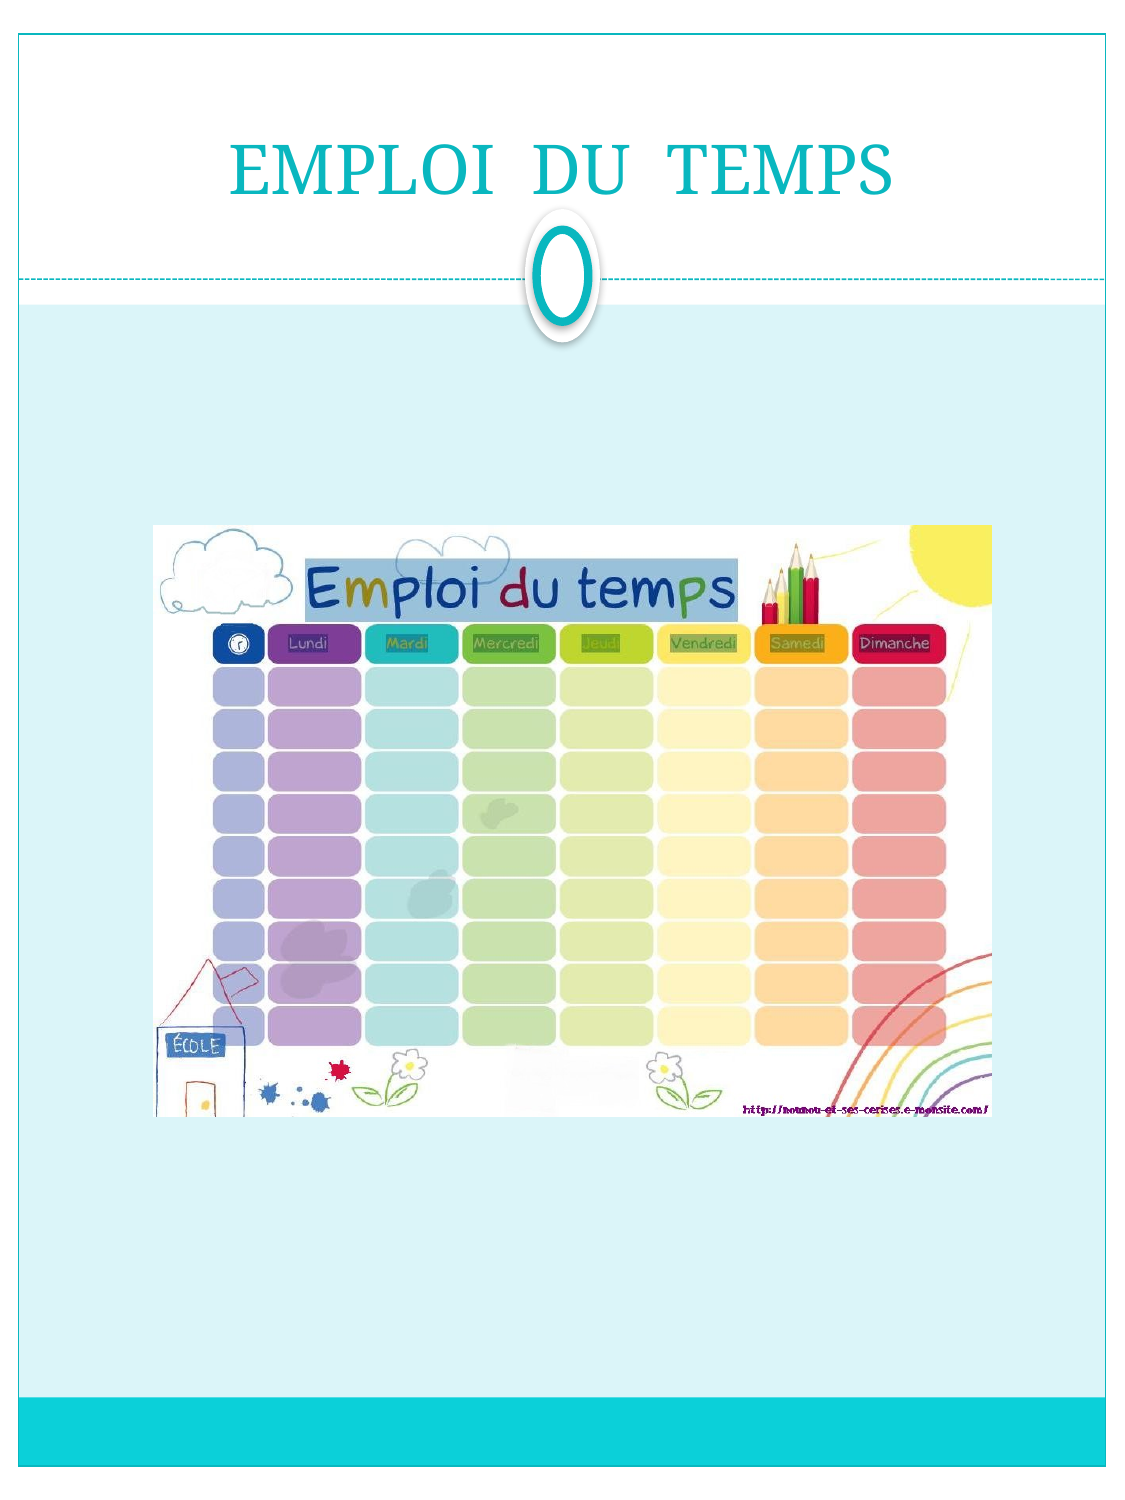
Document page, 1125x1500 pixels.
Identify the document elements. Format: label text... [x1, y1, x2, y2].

picture [153, 525, 992, 1117]
title EMPLOI DU TEMPS [37, 50, 1088, 216]
